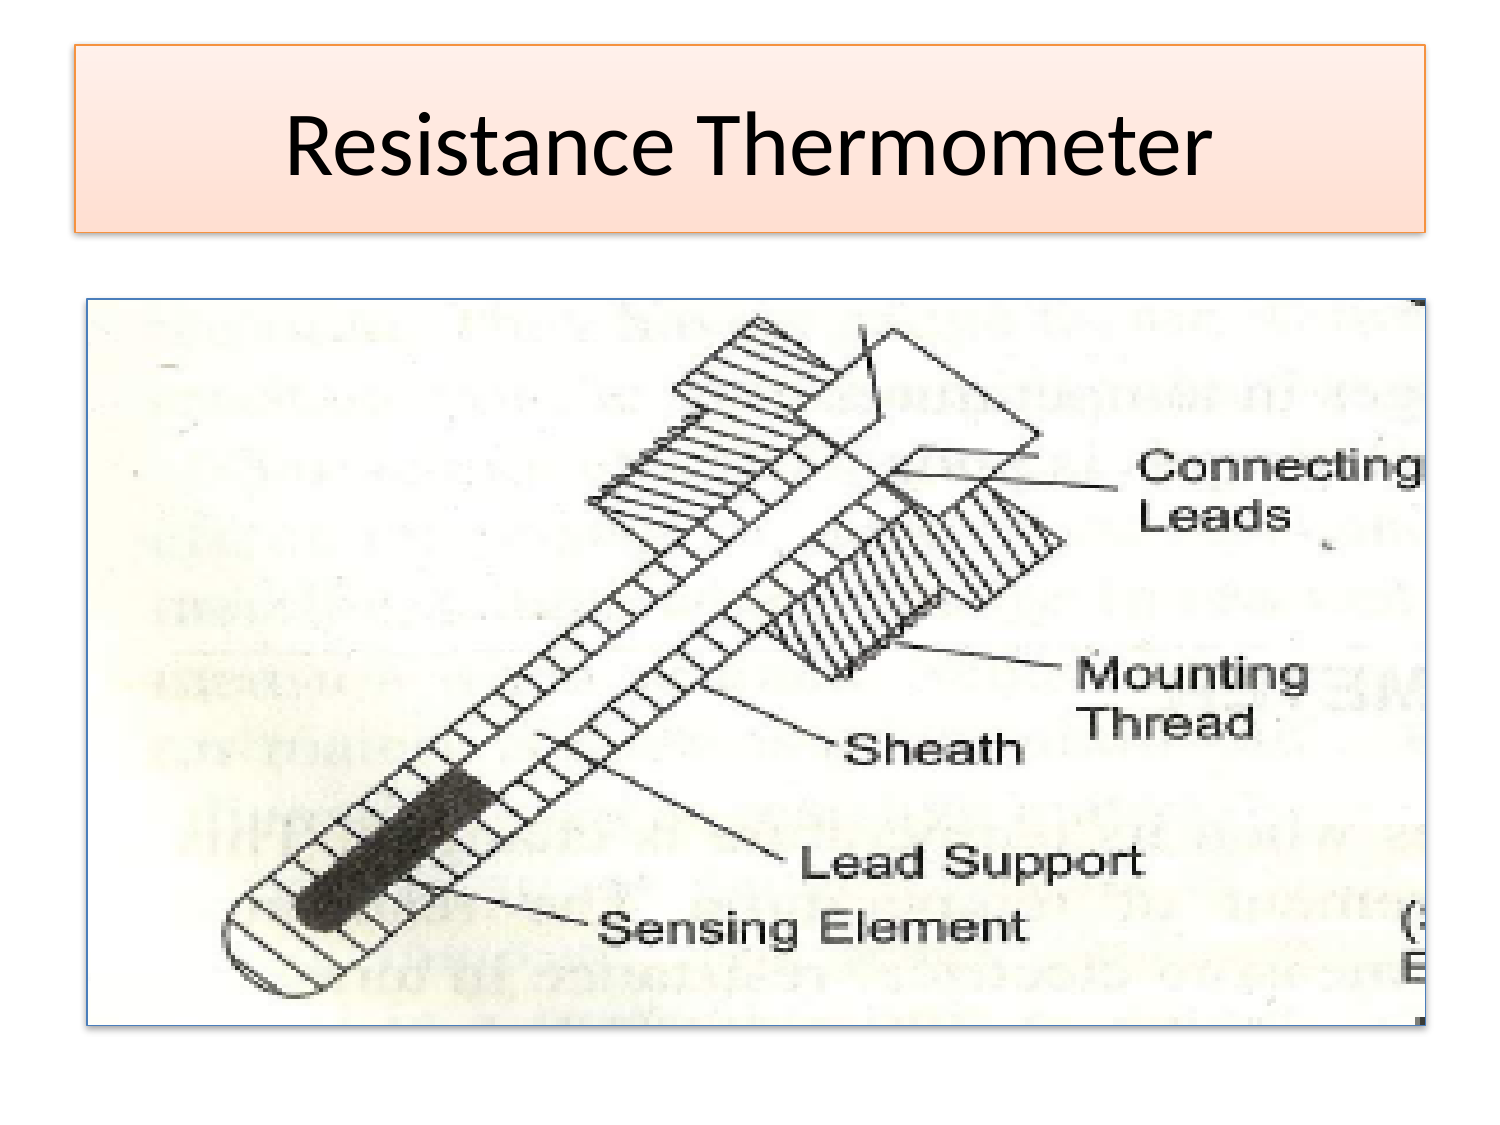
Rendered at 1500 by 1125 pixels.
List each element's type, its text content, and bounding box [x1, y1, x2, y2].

title Resistance Thermometer [74, 44, 1426, 233]
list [87, 299, 1426, 1026]
